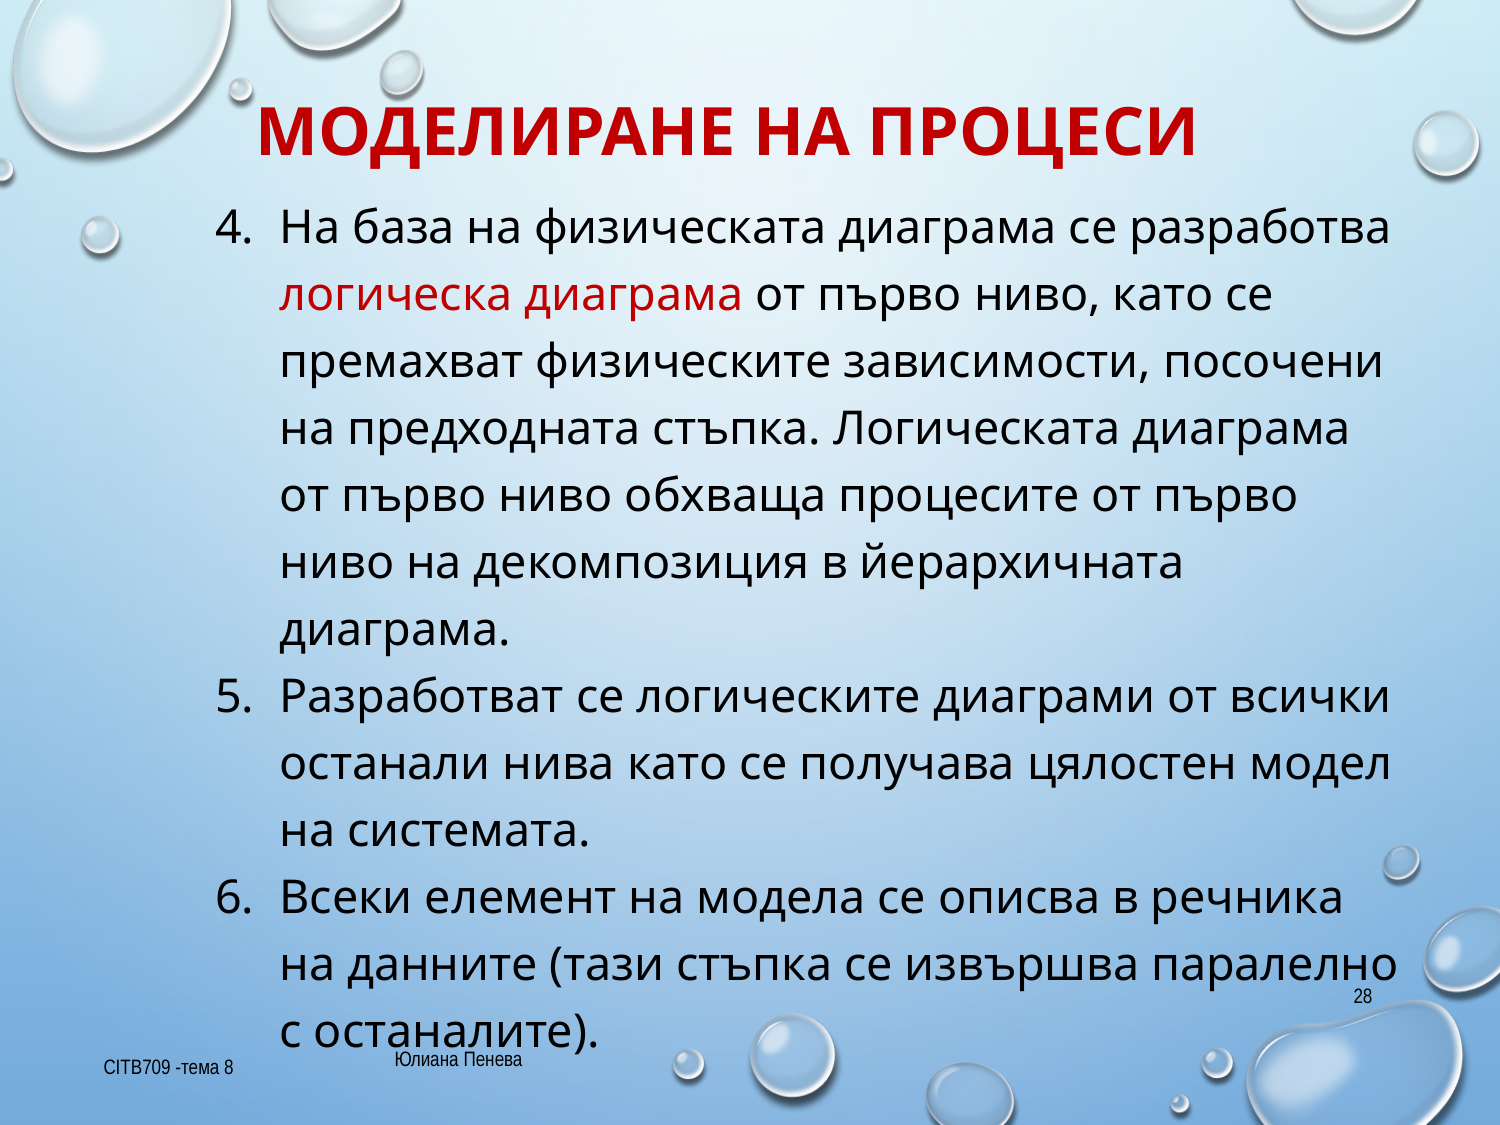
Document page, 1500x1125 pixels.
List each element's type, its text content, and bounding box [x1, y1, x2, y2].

slide_number 28 [1293, 965, 1388, 1025]
picture [0, 0, 1500, 1125]
title Моделиране на процеси [115, 86, 1341, 182]
slide_number Юлиана Пенева [200, 1028, 538, 1036]
list На база на физическата диаграма се разработва логическа диаграма от първо ниво, като се премахват физическите зависимос­ти, посочени на предходната стъпка. Логическата диаграма от първо ниво обхваща процесите от първо ниво на декомпозиция в йерархичната диаграма. Разработват се логическите диаграми от всички останали нива като се получава цялостен модел на системата. Всеки елемент на модела се описва в речника на данните (тази стъпка се извършва паралелно с останалите). [200, 178, 1425, 1066]
footer CITB709 -тема 8 [88, 1036, 910, 1096]
